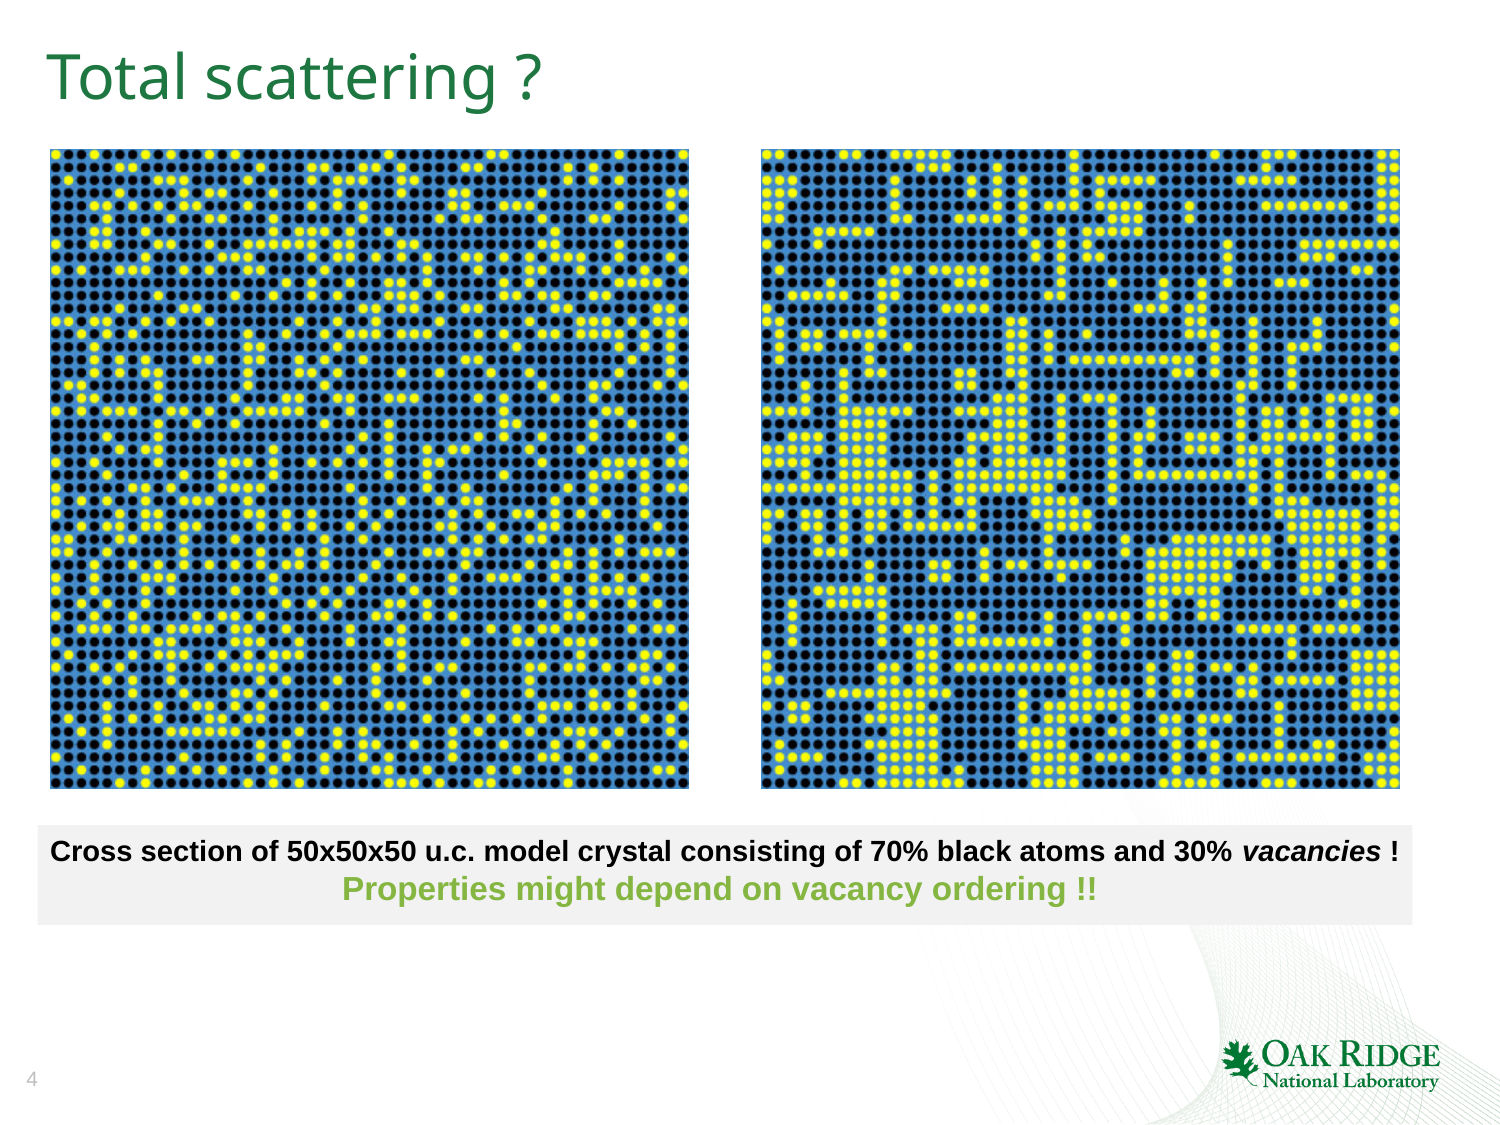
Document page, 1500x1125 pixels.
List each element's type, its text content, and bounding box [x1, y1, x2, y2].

title Total scattering ? [31, 41, 1448, 122]
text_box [49, 149, 1401, 789]
picture [0, 0, 1500, 1125]
text_box Cross section of 50x50x50 u.c. model crystal consisting of 70% black atoms and 30% vacancies ! Properties might depend on vacancy ordering !! [37, 825, 1413, 925]
